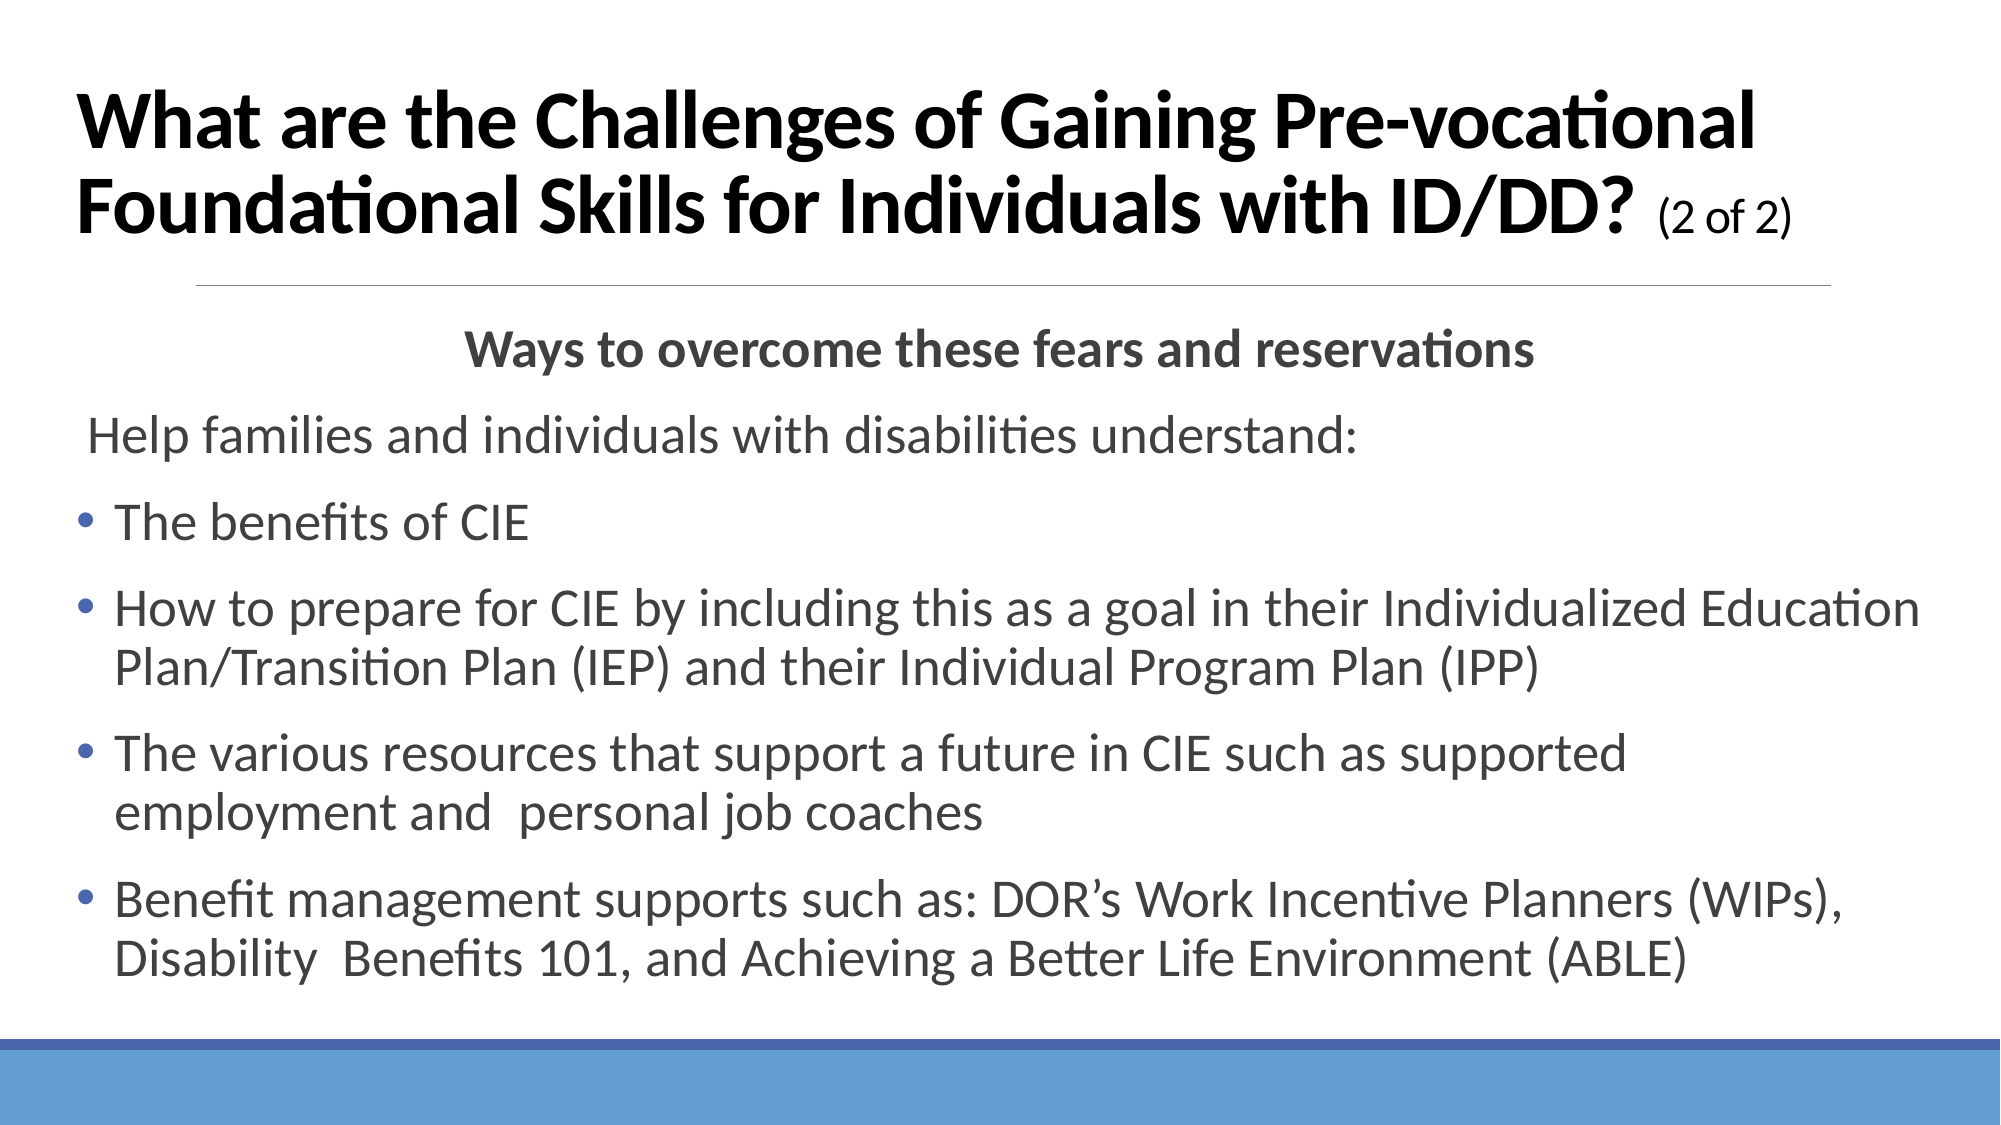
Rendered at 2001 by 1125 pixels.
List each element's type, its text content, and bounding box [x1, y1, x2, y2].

list Ways to overcome these fears and reservations Help families and individuals with disabilities understand: The benefits of CIE How to prepare for CIE by including this as a goal in their Individualized Education Plan/Transition Plan (IEP) and their Individual Program Plan (IPP) The various resources that support a future in CIE such as supported employment and personal job coaches Benefit management supports such as: DOR’s Work Incentive Planners (WIPs), Disability Benefits 101, and Achieving a Better Life Environment (ABLE) [76, 306, 1924, 1002]
title What are the Challenges of Gaining Pre-vocational Foundational Skills for Individuals with ID/DD? (2 of 2) [61, 48, 1909, 259]
